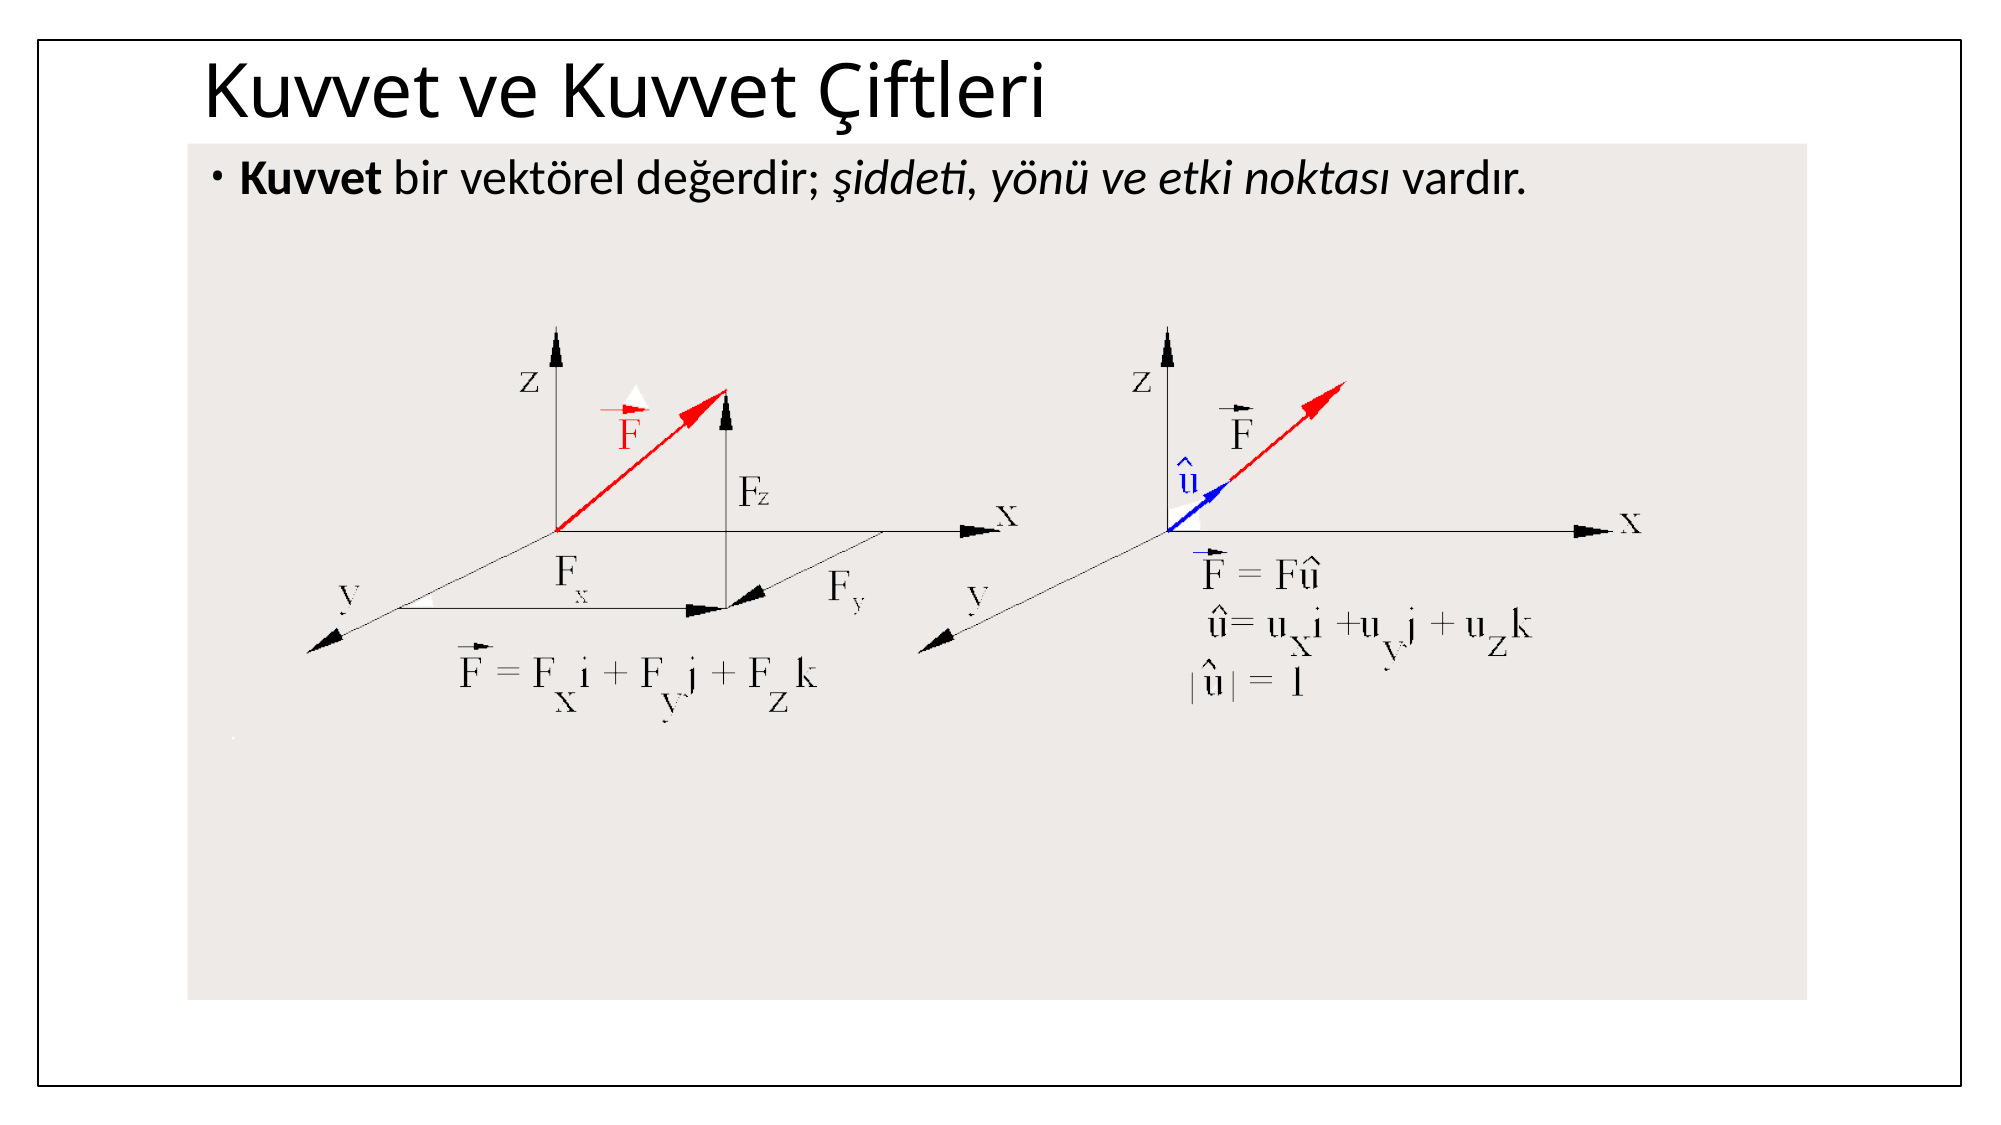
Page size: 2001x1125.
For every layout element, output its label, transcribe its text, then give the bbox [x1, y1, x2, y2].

picture [232, 309, 1710, 753]
list Kuvvet bir vektörel değerdir; şiddeti, yönü ve etki noktası vardır. [187, 143, 1808, 1000]
title Kuvvet ve Kuvvet Çiftleri [187, 59, 1808, 128]
